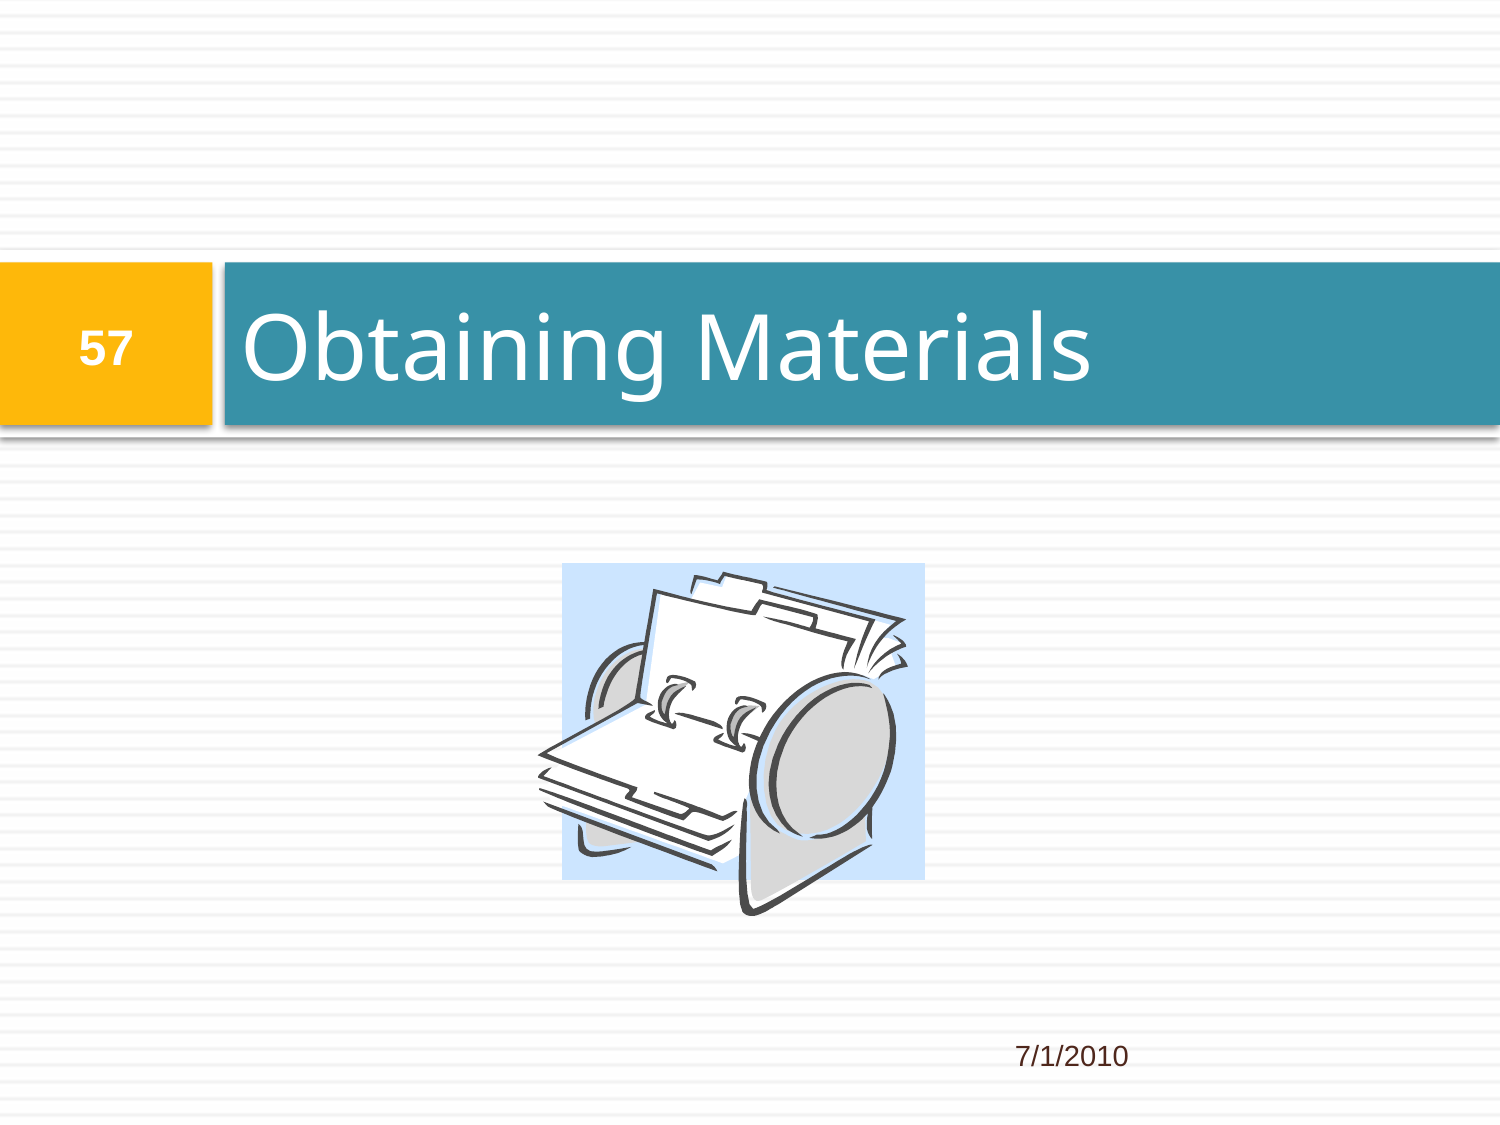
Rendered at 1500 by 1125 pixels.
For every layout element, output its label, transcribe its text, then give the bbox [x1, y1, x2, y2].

picture [537, 562, 926, 917]
title Obtaining Materials [224, 262, 1476, 426]
slide_number 57 [0, 287, 213, 403]
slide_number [999, 1025, 1438, 1085]
